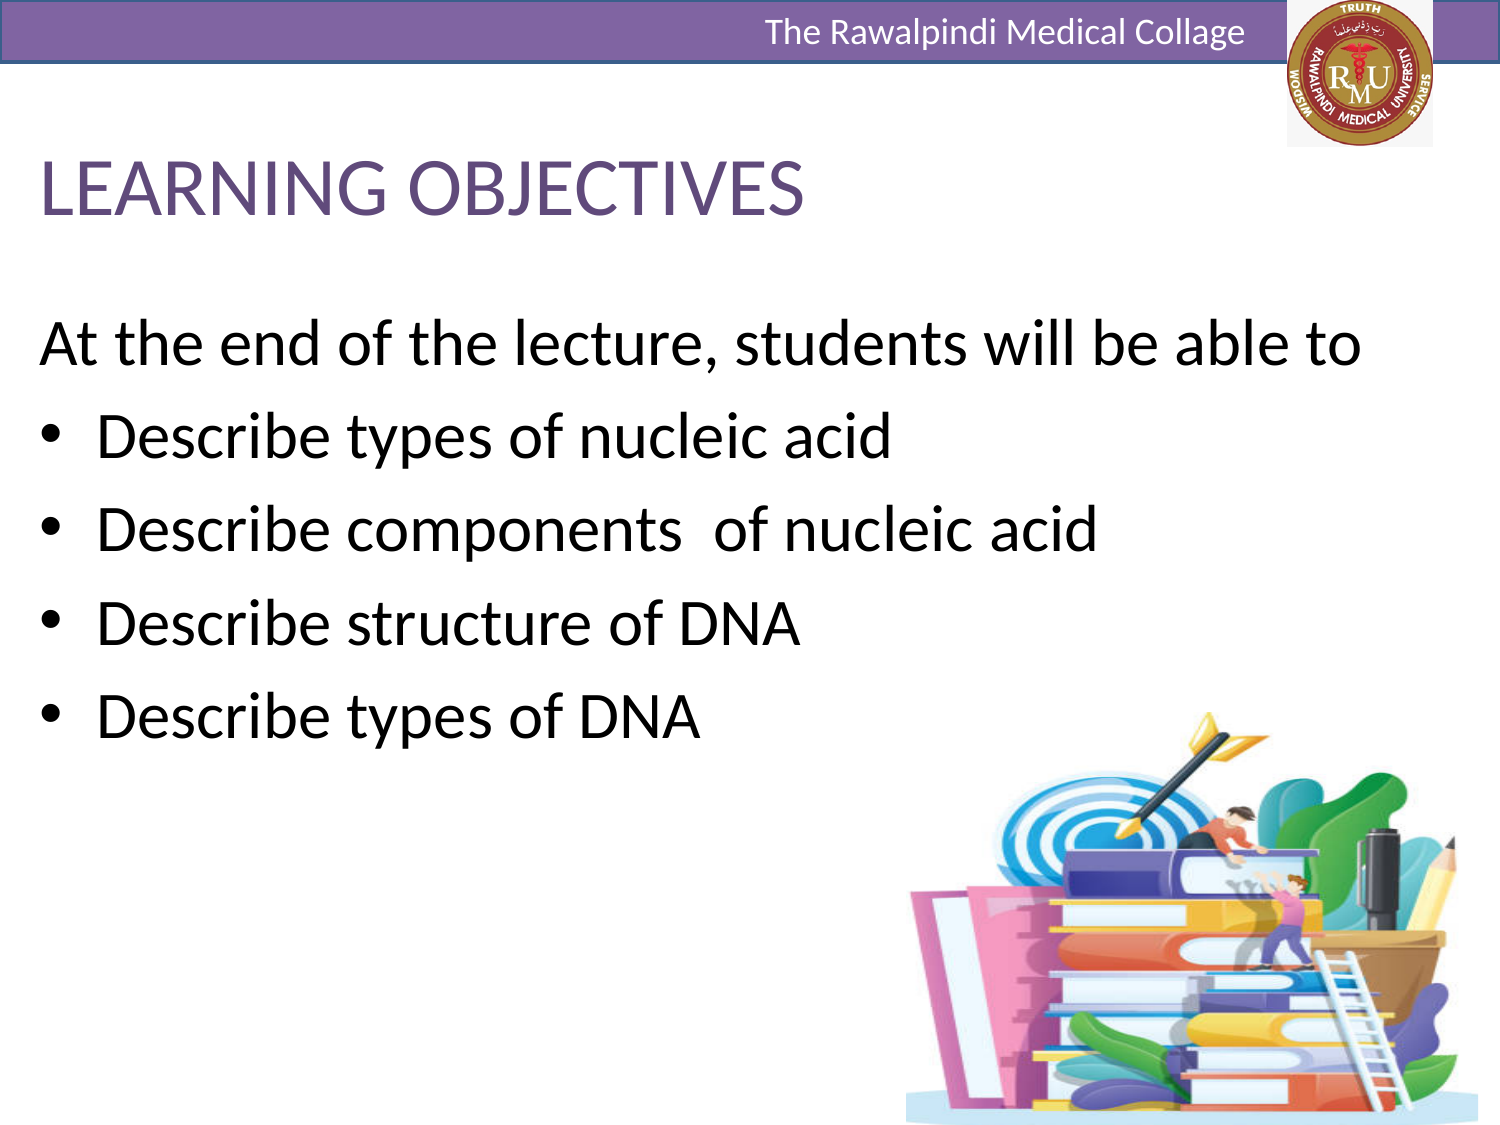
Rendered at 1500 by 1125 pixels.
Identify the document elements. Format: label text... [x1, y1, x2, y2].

list LEARNING OBJECTIVES At the end of the lecture, students will be able to Describe types of nucleic acid Describe components of nucleic acid Describe structure of DNA Describe types of DNA [24, 125, 1440, 1125]
text_box The Rawalpindi Medical Collage [749, 0, 1285, 60]
text_box [1433, 0, 1500, 64]
picture [905, 712, 1479, 1125]
picture [1287, 0, 1433, 147]
text_box [0, 0, 1282, 64]
